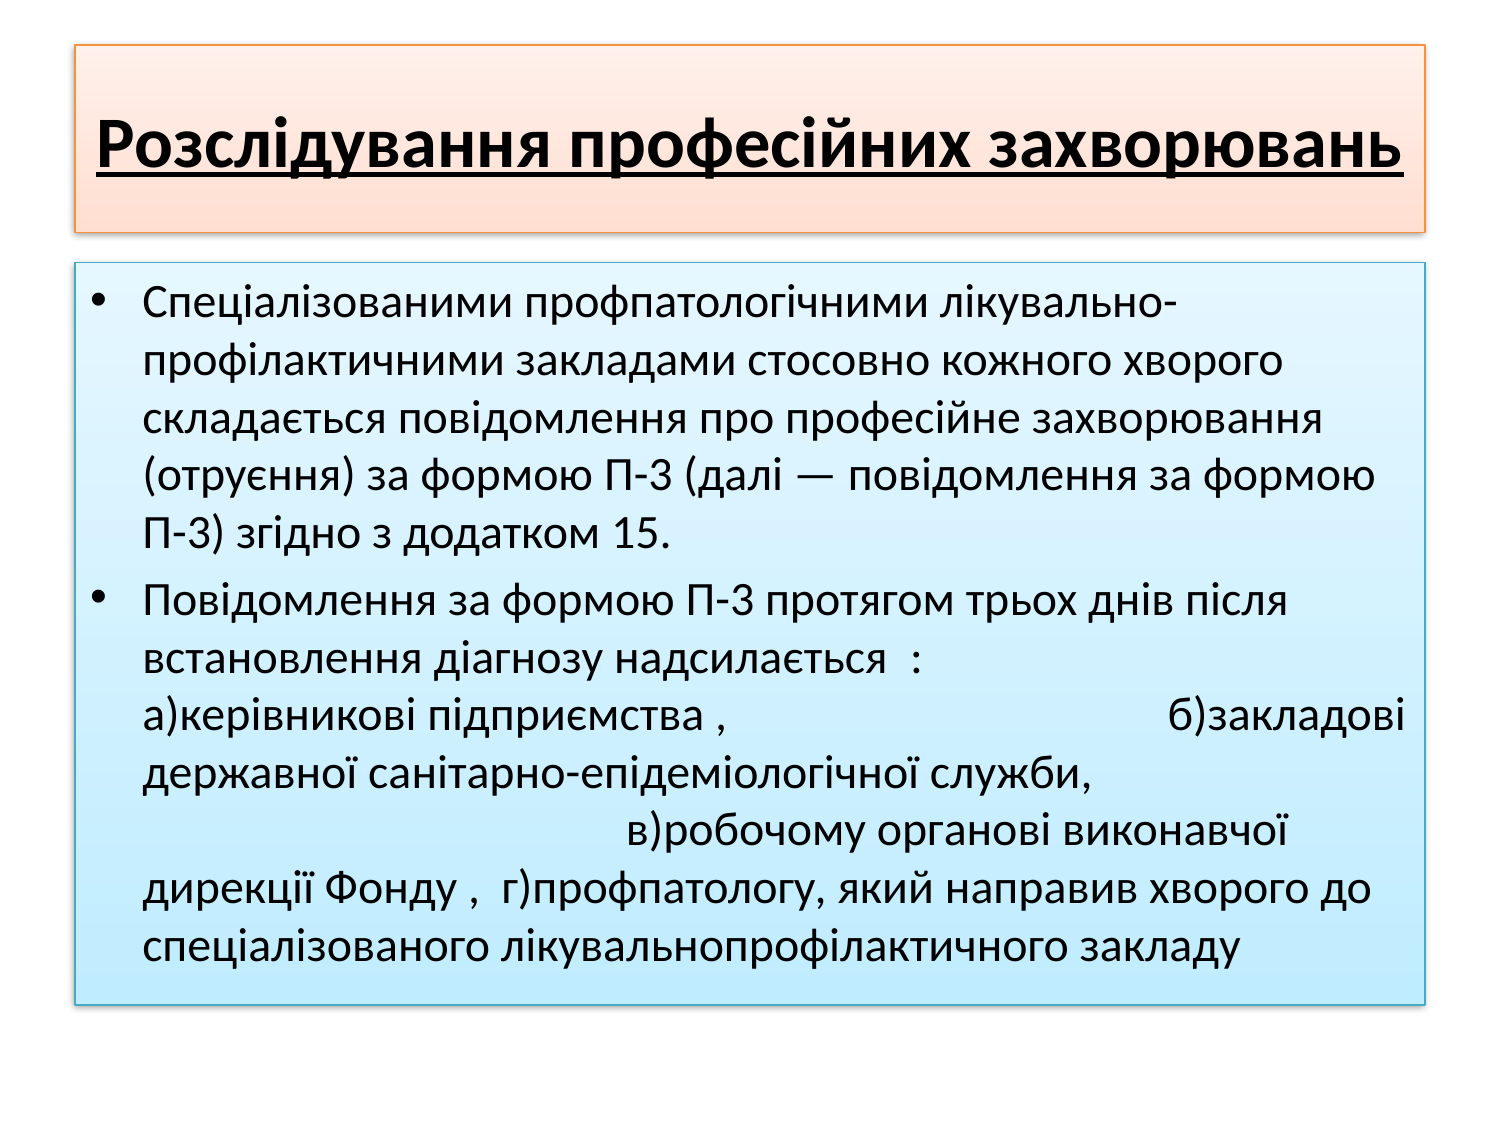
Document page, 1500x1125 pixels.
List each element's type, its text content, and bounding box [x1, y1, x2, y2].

list Спеціалізованими профпатологічними лікувально-профілактичними закладами стосовно кожного хворого складається повідомлення про професійне захворювання (отруєння) за формою П-3 (далі — повідомлення за формою П-3) згідно з додатком 15. Повідомлення за формою П-3 протягом трьох днів після встановлення діагнозу надсилається : а)керівникові підприємства , б)закладові державної санітарно-епідеміологічної служби, в)робочому органові виконавчої дирекції Фонду , г)профпатологу, який направив хворого до спеціалізованого лікувальнопрофілактичного закладу [74, 262, 1426, 1006]
title Розслідування професійних захворювань [74, 44, 1426, 233]
